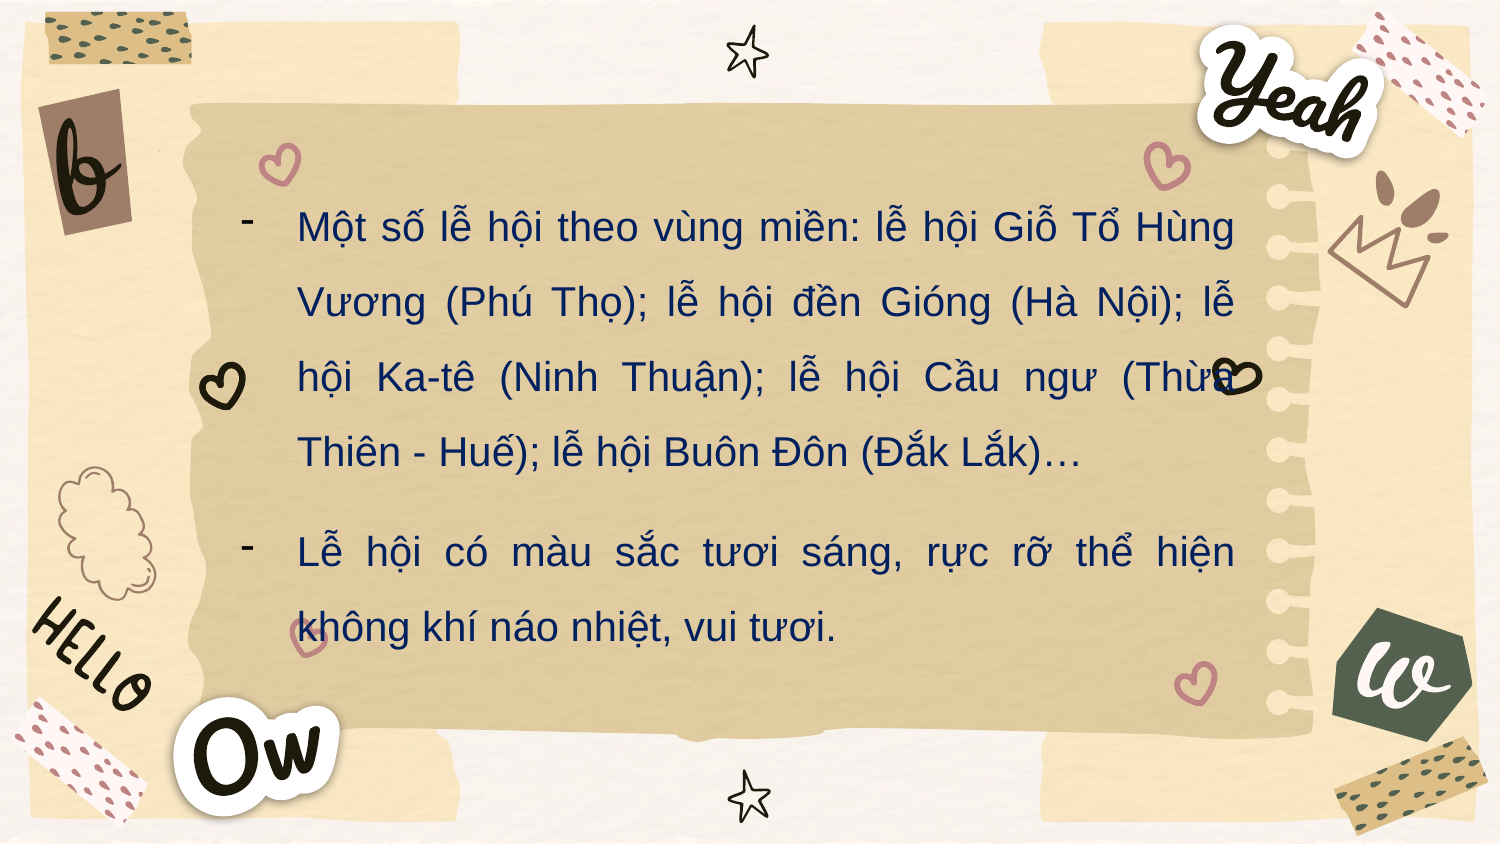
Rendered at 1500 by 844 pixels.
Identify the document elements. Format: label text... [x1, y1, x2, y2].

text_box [27, 593, 159, 720]
text_box Một số lễ hội theo vùng miền: lễ hội Giỗ Tổ Hùng Vương (Phú Thọ); lễ hội đền Gióng (Hà Nội); lễ hội Ka-tê (Ninh Thuận); lễ hội Cầu ngư (Thừa Thiên - Huế); lễ hội Buôn Đôn (Đắk Lắk)… Lễ hội có màu sắc tươi sáng, rực rỡ thể hiện không khí náo nhiệt, vui tươi. [225, 167, 1251, 658]
text_box [199, 363, 225, 411]
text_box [1316, 593, 1489, 762]
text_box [45, 11, 192, 65]
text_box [37, 88, 145, 237]
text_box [1173, 8, 1394, 188]
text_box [157, 666, 356, 829]
picture [0, 0, 1500, 844]
